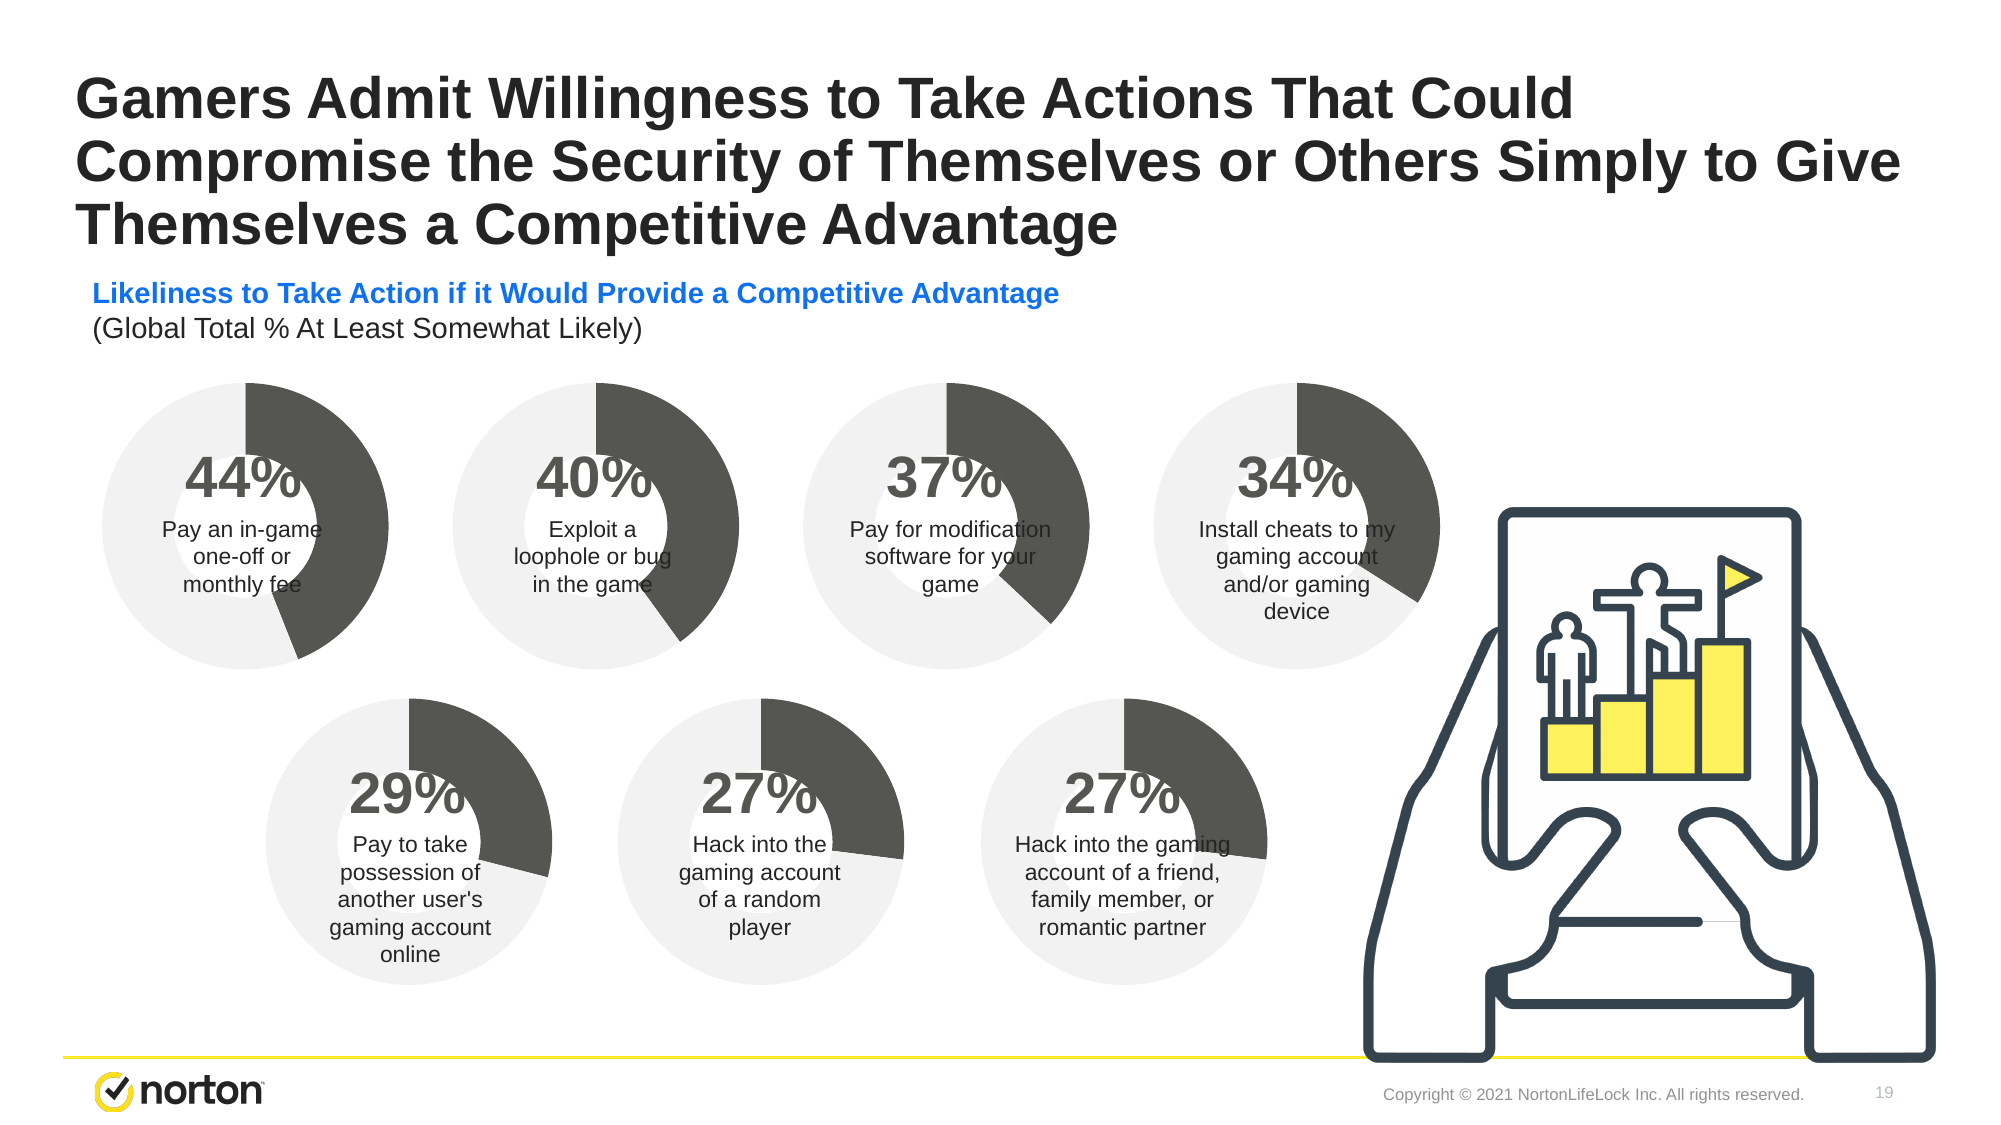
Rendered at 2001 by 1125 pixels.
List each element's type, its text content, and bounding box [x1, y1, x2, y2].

title Gamers Admit Willingness to Take Actions That Could Compromise the Security of Themselves or Others Simply to Give Themselves a Competitive Advantage [61, 60, 1950, 137]
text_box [327, 345, 678, 661]
picture [1363, 507, 1936, 1063]
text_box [492, 661, 856, 1023]
slide_number 19 [1810, 1070, 1894, 1115]
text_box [678, 345, 1028, 661]
text_box Likeliness to Take Action if it Would Provide a Competitive Advantage (Global Total % At Least Somewhat Likely) [77, 267, 1646, 387]
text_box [1028, 345, 1542, 661]
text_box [140, 661, 492, 1023]
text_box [856, 661, 1363, 1023]
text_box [0, 345, 327, 707]
